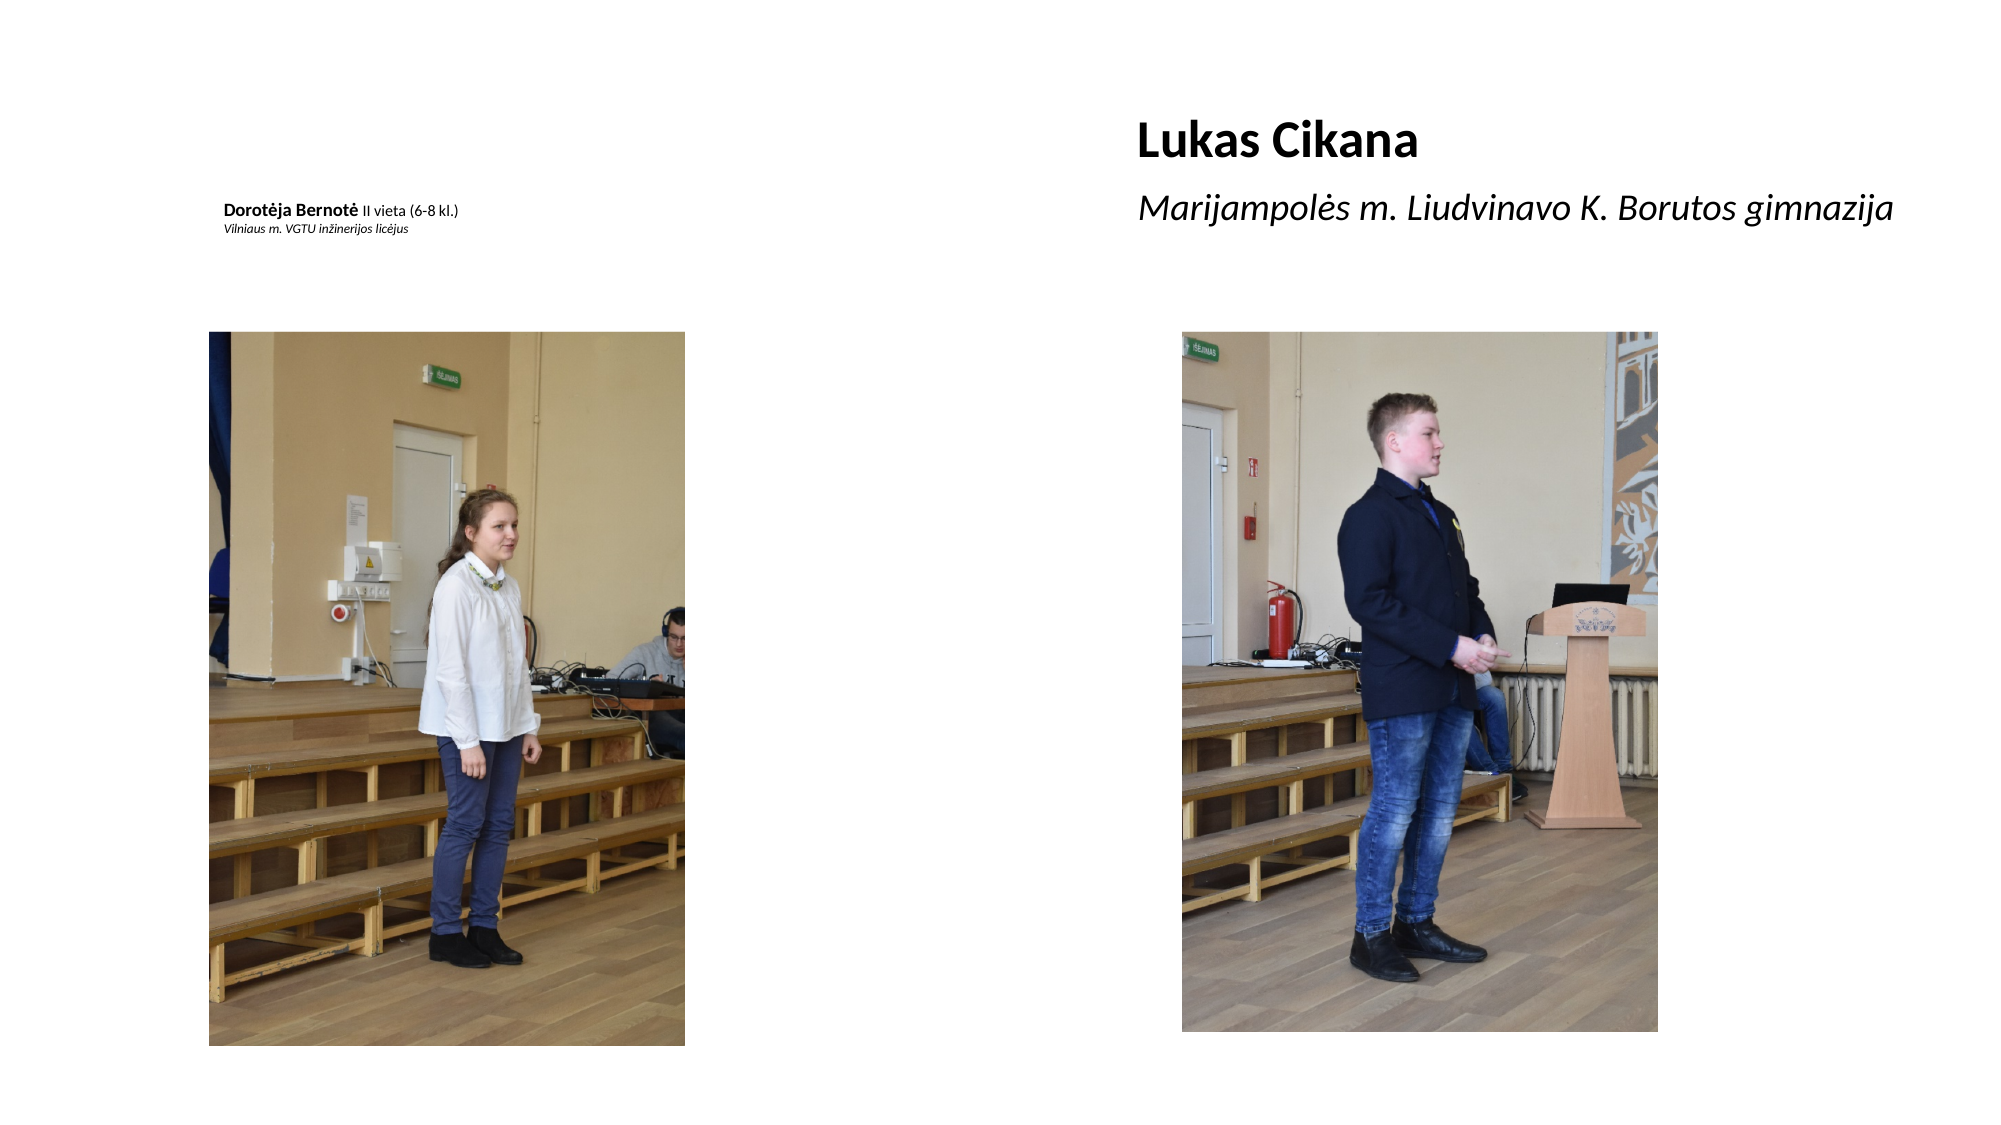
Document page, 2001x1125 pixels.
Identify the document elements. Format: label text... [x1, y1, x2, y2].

list Dorotėja Bernotė II vieta (6-8 kl.) Vilniaus m. VGTU inžinerijos licėjus [208, 69, 986, 245]
picture [1182, 332, 1658, 443]
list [1069, 443, 1770, 920]
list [89, 450, 804, 927]
picture [209, 332, 685, 450]
picture [1182, 920, 1658, 1032]
picture [209, 927, 685, 1046]
list Lukas Cikana Marijampolės m. Liudvinavo K. Borutos gimnazija [1122, 77, 1944, 237]
